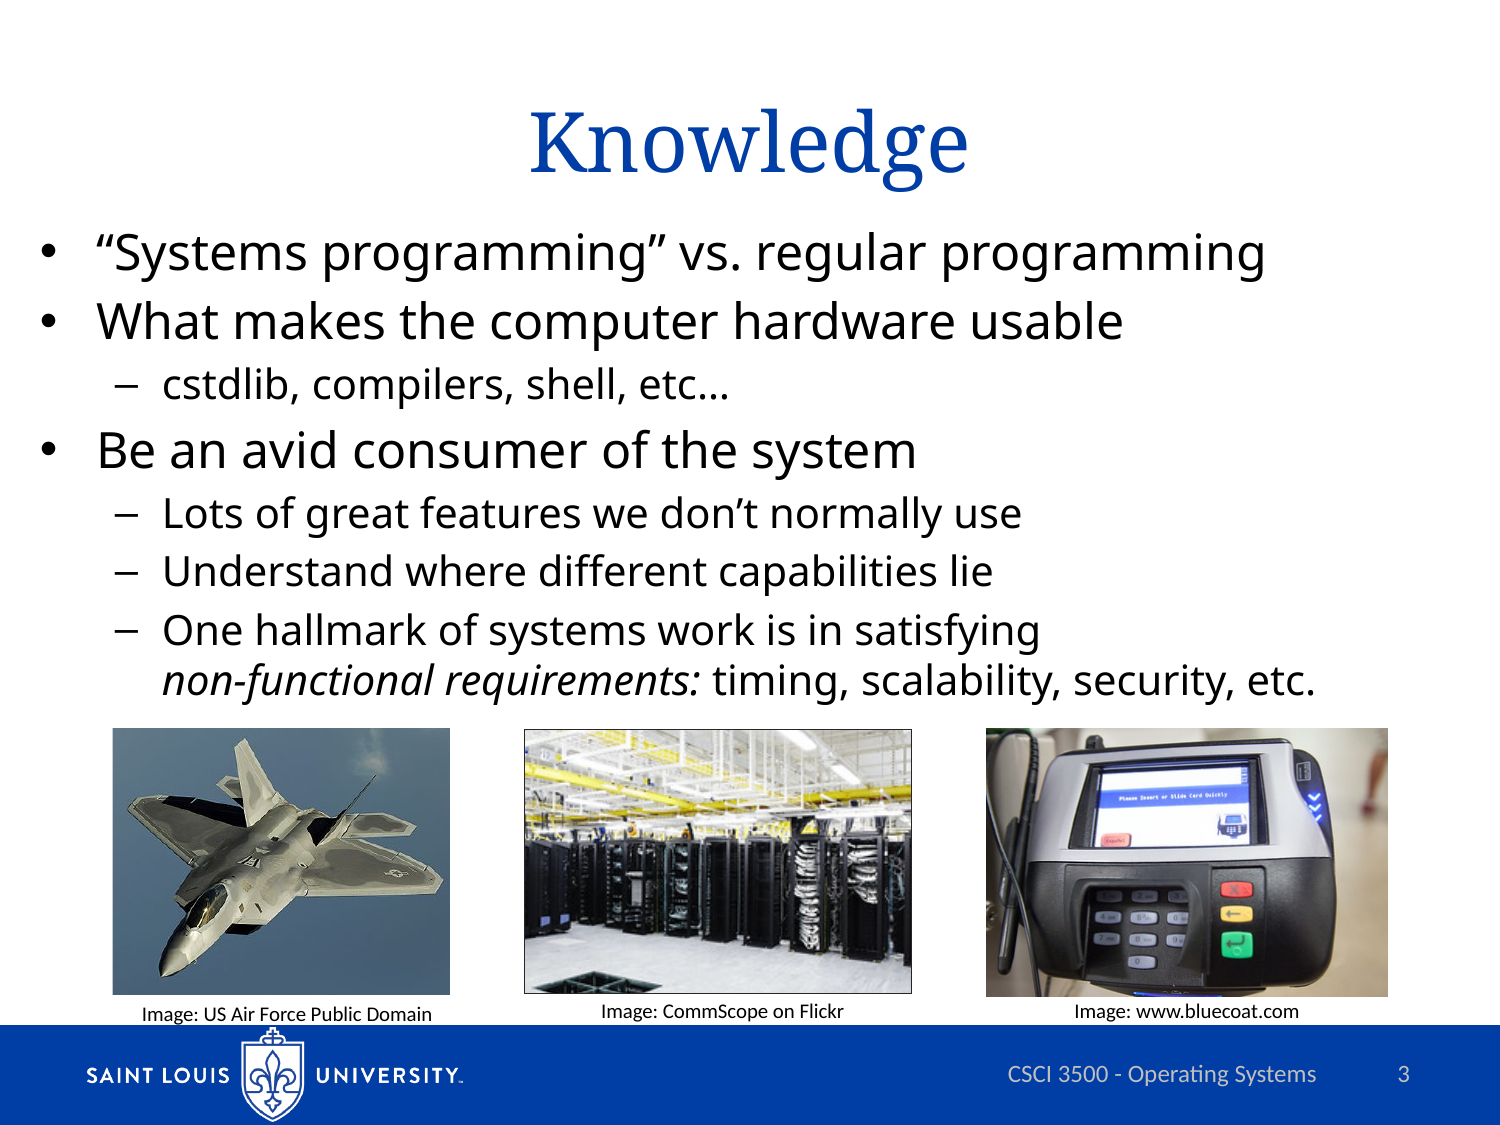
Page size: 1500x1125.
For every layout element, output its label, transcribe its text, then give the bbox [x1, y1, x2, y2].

slide_number 3 [1074, 1042, 1425, 1103]
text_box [524, 729, 912, 1032]
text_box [112, 728, 451, 1034]
title Knowledge [75, 45, 1425, 212]
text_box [986, 728, 1388, 1032]
list “Systems programming” vs. regular programming What makes the computer hardware usable cstdlib, compilers, shell, etc… Be an avid consumer of the system Lots of great features we don’t normally use Understand where different capabilities lie One hallmark of systems work is in satisfying non-functional requirements: timing, scalability, security, etc. [24, 212, 1475, 955]
picture [87, 1027, 463, 1122]
footer CSCI 3500 - Operating Systems [924, 1042, 1074, 1103]
